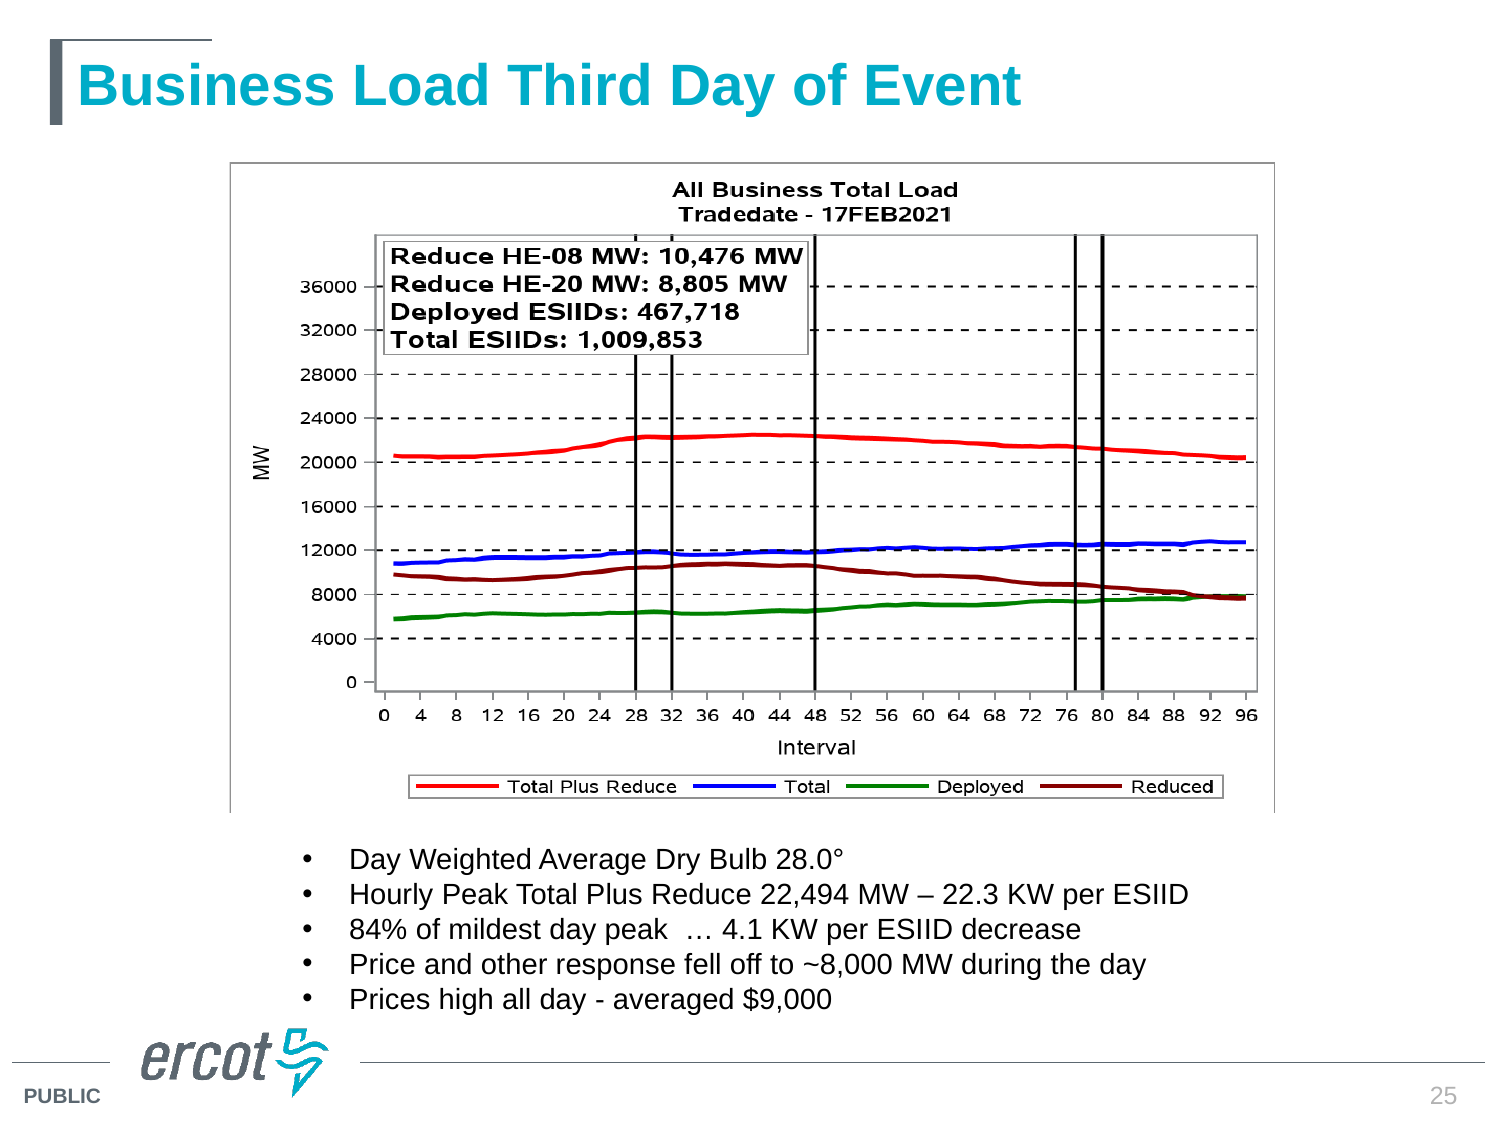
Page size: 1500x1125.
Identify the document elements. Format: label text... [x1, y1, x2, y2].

slide_number 25 [1400, 1076, 1488, 1113]
picture [137, 1024, 332, 1100]
picture [229, 162, 1276, 813]
text_box Day Weighted Average Dry Bulb 28.0° Hourly Peak Total Plus Reduce 22,494 MW – 22.3 KW per ESIID 84% of mildest day peak … 4.1 KW per ESIID decrease Price and other response fell off to ~8,000 MW during the day Prices high all day - averaged $9,000 [287, 833, 1213, 1023]
title Business Load Third Day of Event [62, 39, 1450, 125]
